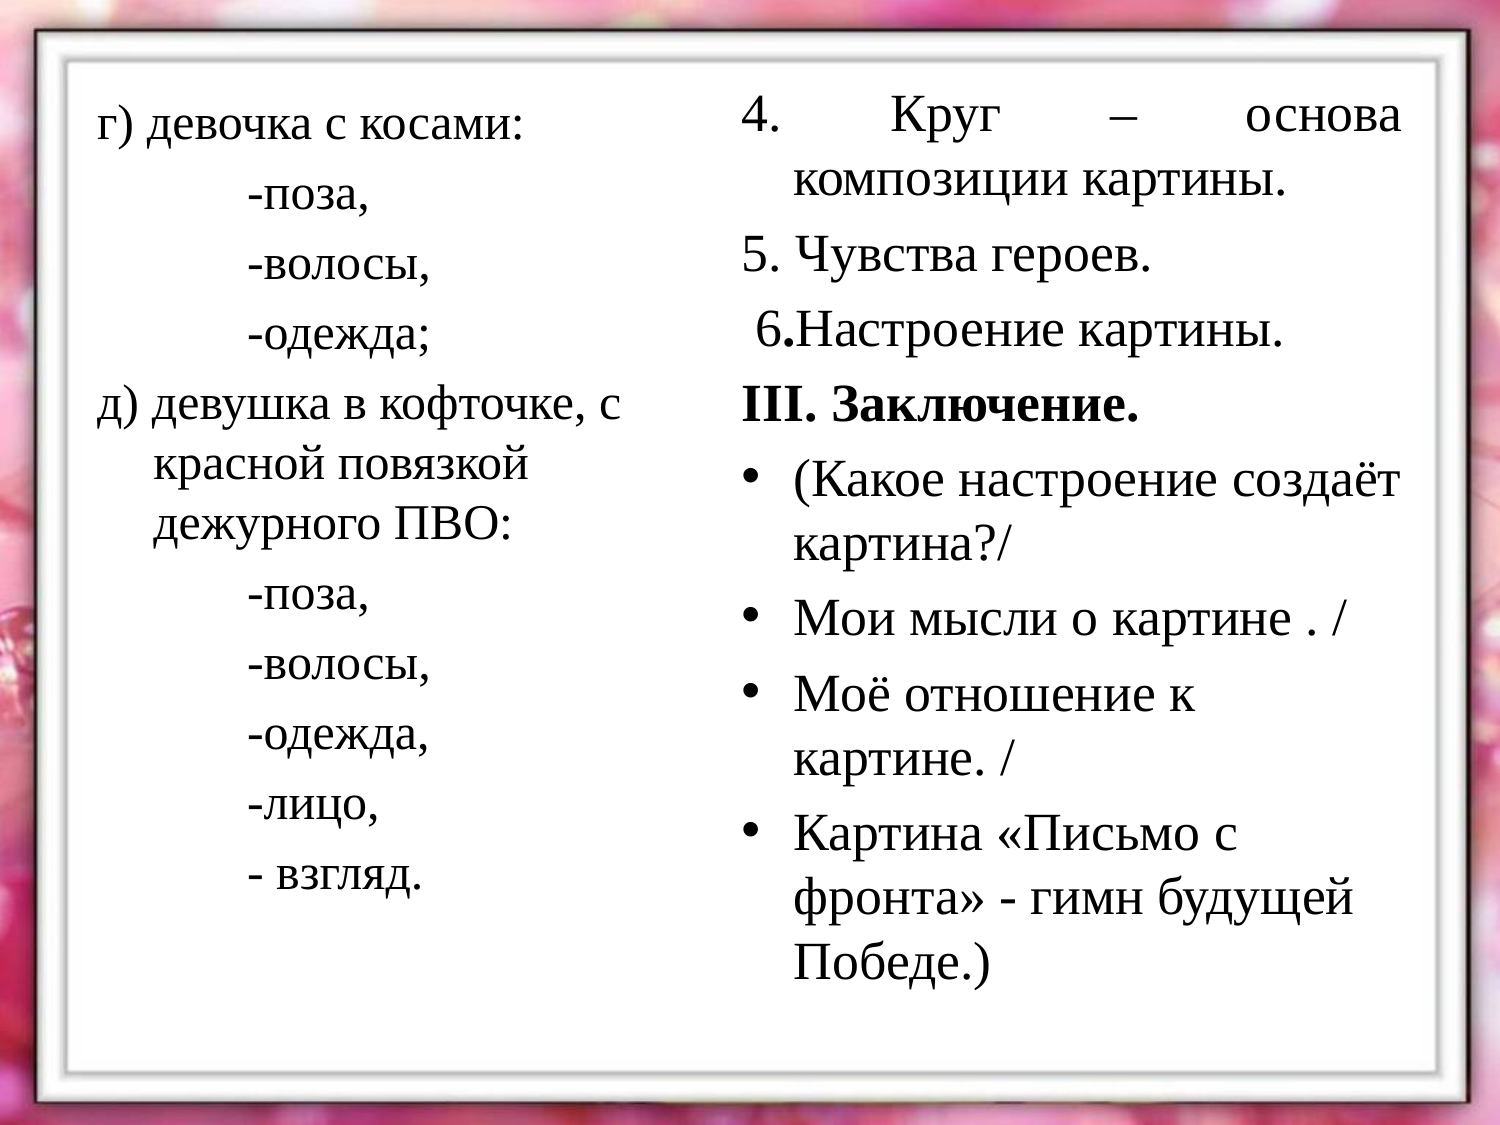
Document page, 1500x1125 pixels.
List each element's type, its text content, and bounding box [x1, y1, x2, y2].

list 4. Круг – основа композиции картины. 5. Чувства героев. 6.Настроение картины. III. Заключение. (Какое настроение создаёт картина?/ Мои мысли о картине . / Моё отношение к картине. / Картина «Письмо с фронта» - гимн будущей Победе.) [726, 70, 1418, 1005]
picture [0, 0, 1500, 1125]
list г) девочка с косами: -поза, -волосы, -одежда; д) девушка в кофточке, с красной повязкой дежурного ПВО: -поза, -волосы, -одежда, -лицо, - взгляд. [82, 82, 726, 1005]
